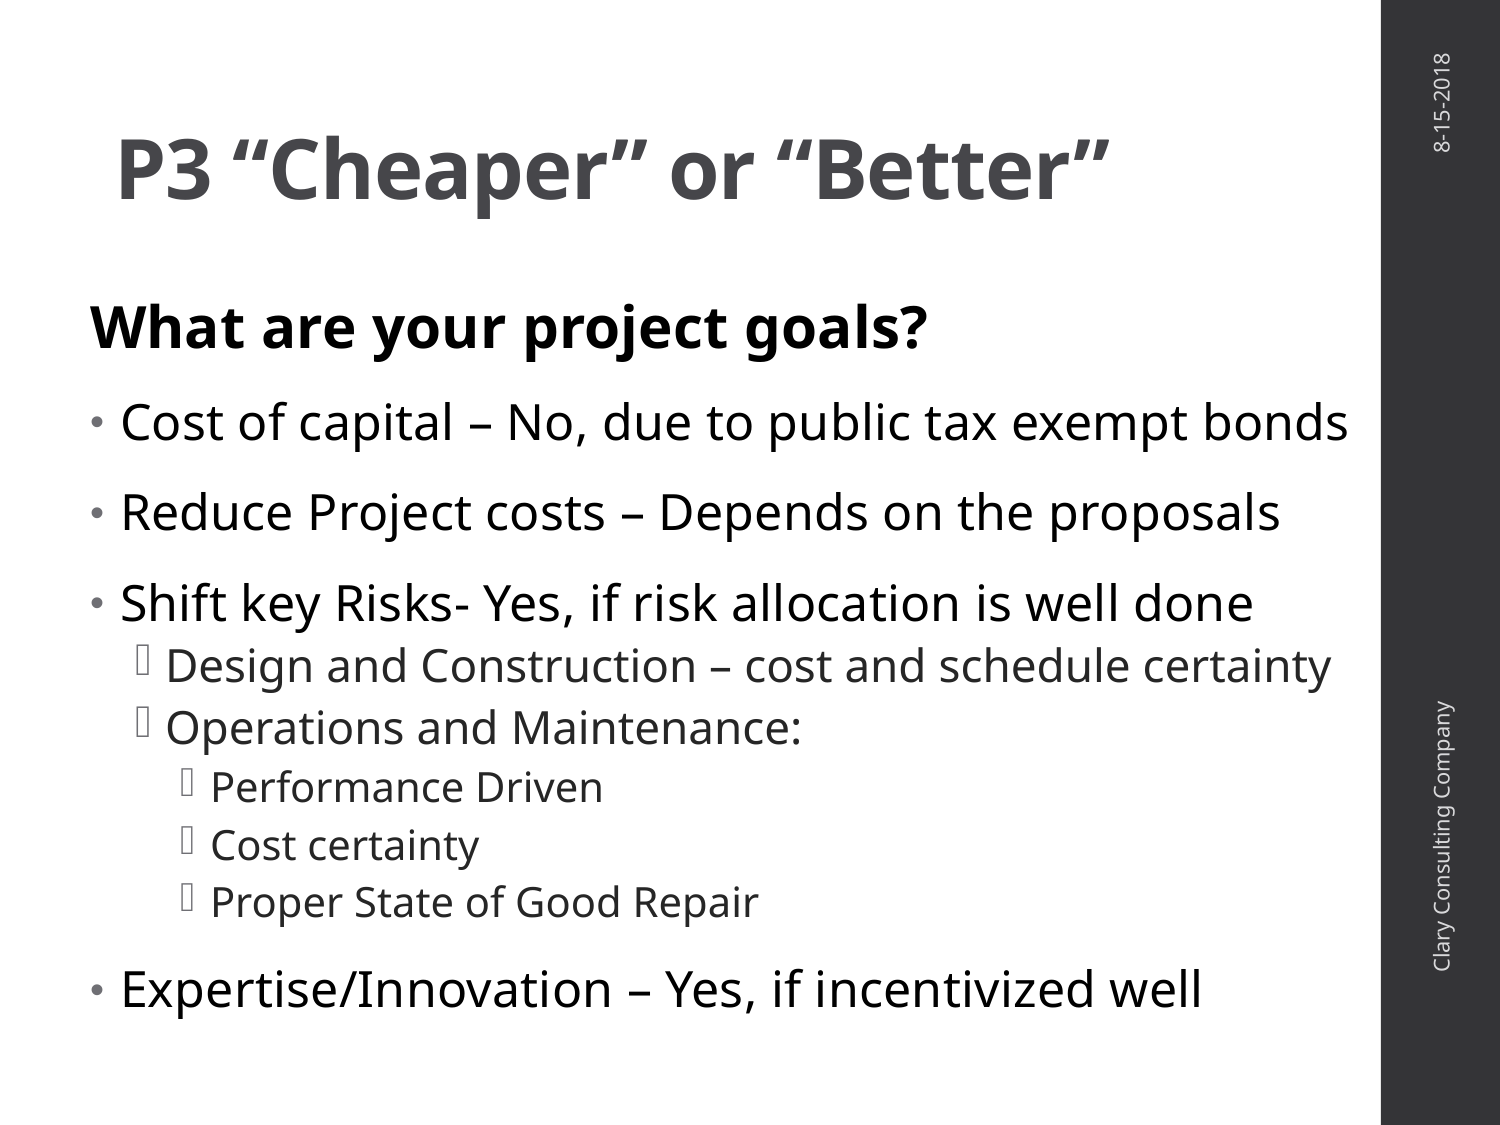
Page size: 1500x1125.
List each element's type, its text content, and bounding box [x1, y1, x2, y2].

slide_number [1418, 37, 1464, 351]
footer Clary Consulting Company [1418, 400, 1464, 988]
list What are your project goals? Cost of capital – No, due to public tax exempt bonds Reduce Project costs – Depends on the proposals Shift key Risks- Yes, if risk allocation is well done Design and Construction – cost and schedule certainty Operations and Maintenance: Performance Driven Cost certainty Proper State of Good Repair Expertise/Innovation – Yes, if incentivized well [75, 287, 1425, 1063]
title P3 “Cheaper” or “Better” [99, 60, 1348, 225]
